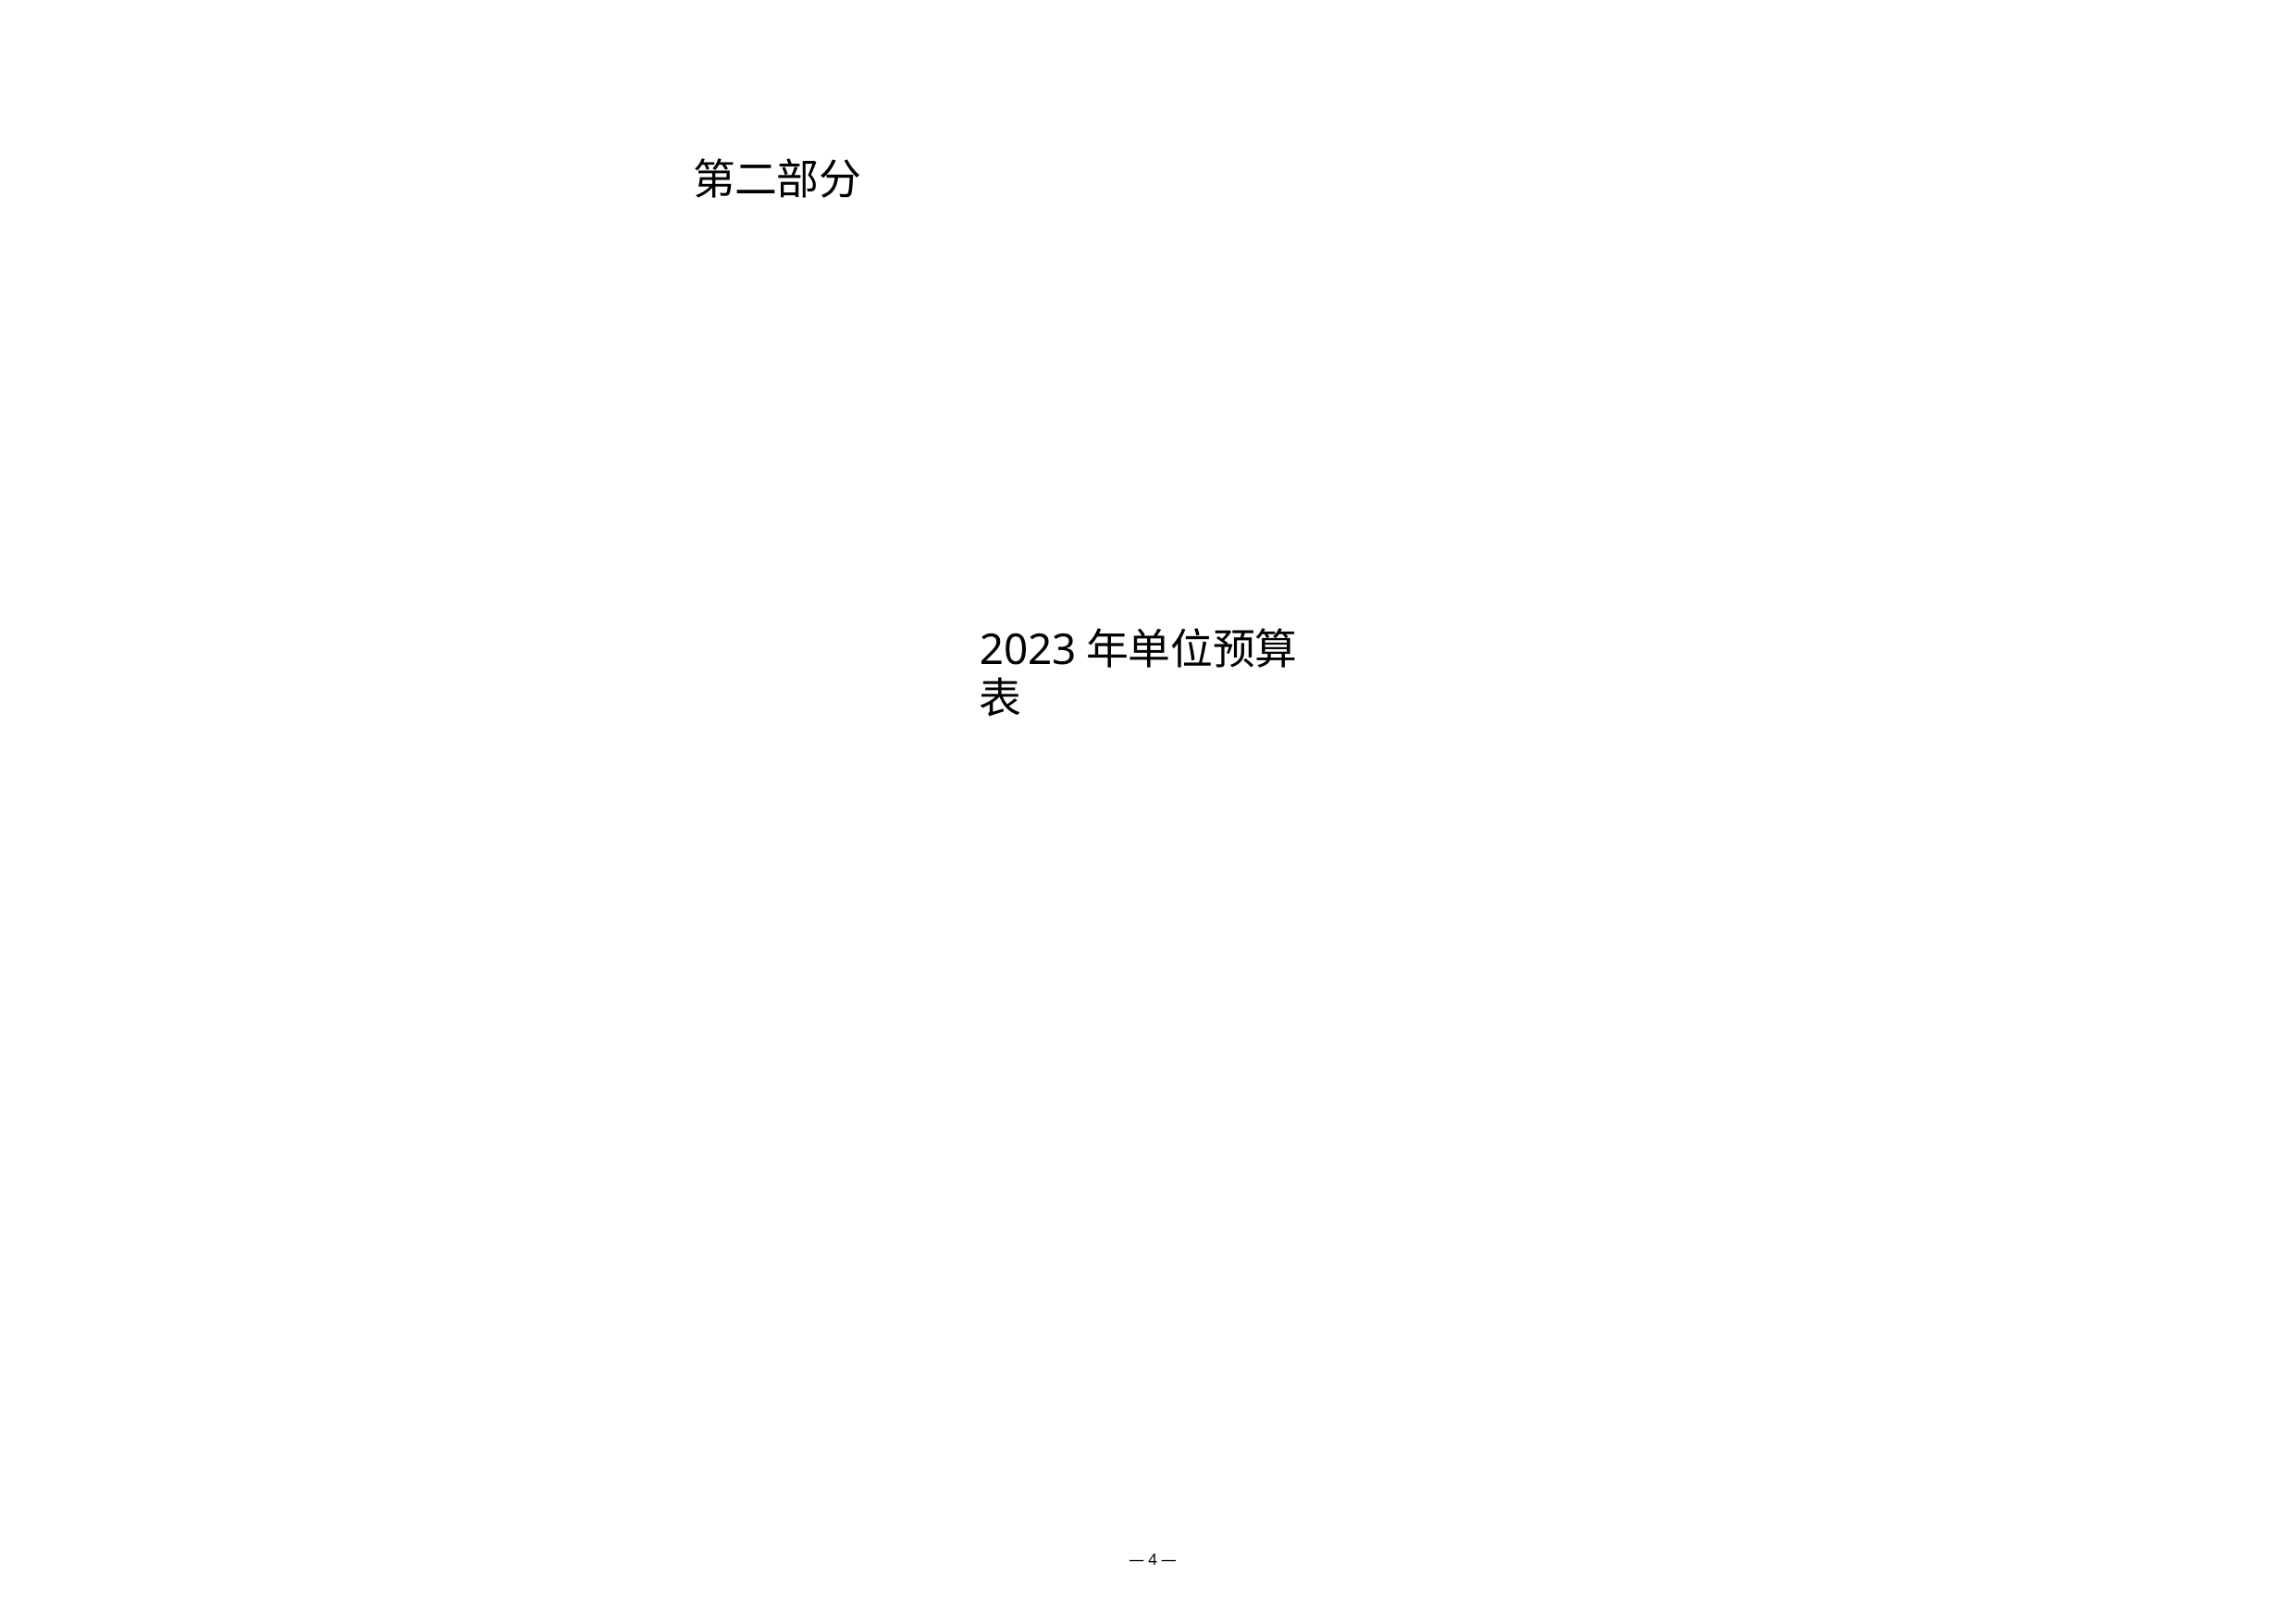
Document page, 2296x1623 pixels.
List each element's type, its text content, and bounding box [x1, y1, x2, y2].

text_box — 4 — [1127, 1550, 1180, 1570]
text_box 2023年单位预算表 [977, 622, 1320, 676]
text_box 第二部分 [691, 153, 864, 206]
